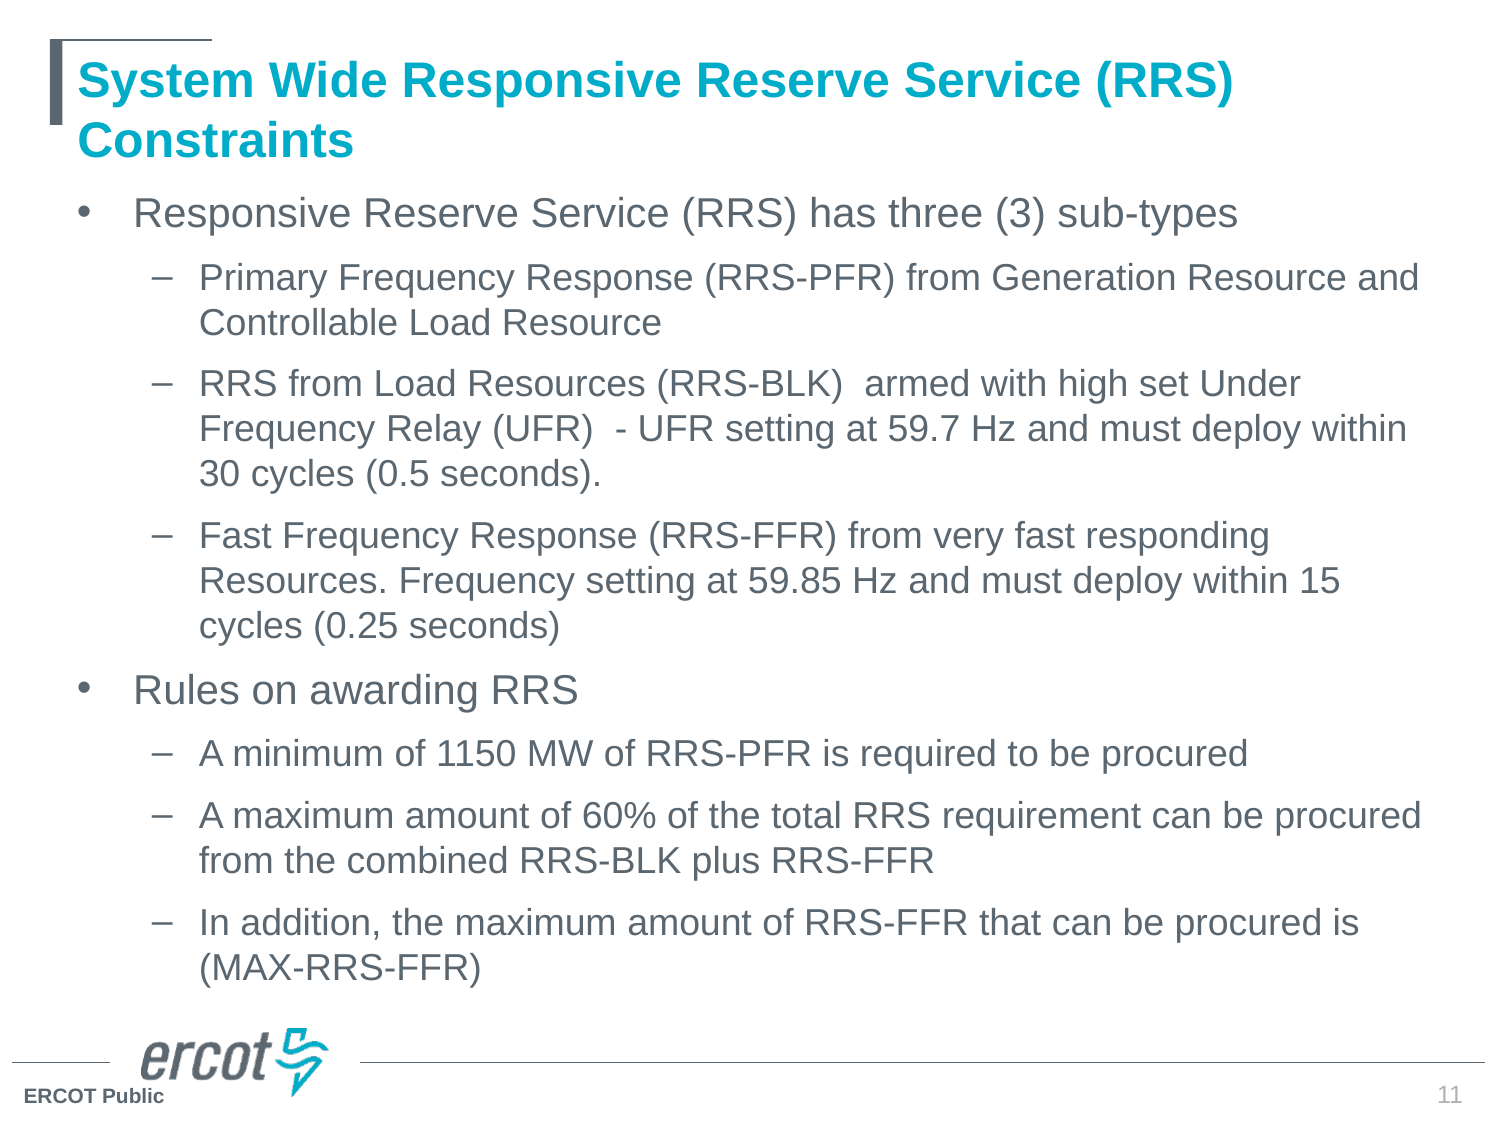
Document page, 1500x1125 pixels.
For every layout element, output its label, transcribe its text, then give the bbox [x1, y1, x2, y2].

title System Wide Responsive Reserve Service (RRS) Constraints [62, 39, 1450, 178]
picture [137, 1047, 332, 1100]
list Responsive Reserve Service (RRS) has three (3) sub-types Primary Frequency Response (RRS-PFR) from Generation Resource and Controllable Load Resource RRS from Load Resources (RRS-BLK) armed with high set Under Frequency Relay (UFR) - UFR setting at 59.7 Hz and must deploy within 30 cycles (0.5 seconds). Fast Frequency Response (RRS-FFR) from very fast responding Resources. Frequency setting at 59.85 Hz and must deploy within 15 cycles (0.25 seconds) Rules on awarding RRS A minimum of 1150 MW of RRS-PFR is required to be procured A maximum amount of 60% of the total RRS requirement can be procured from the combined RRS-BLK plus RRS-FFR In addition, the maximum amount of RRS-FFR that can be procured is (MAX-RRS-FFR) [62, 178, 1462, 1047]
slide_number 11 [1412, 1076, 1488, 1112]
